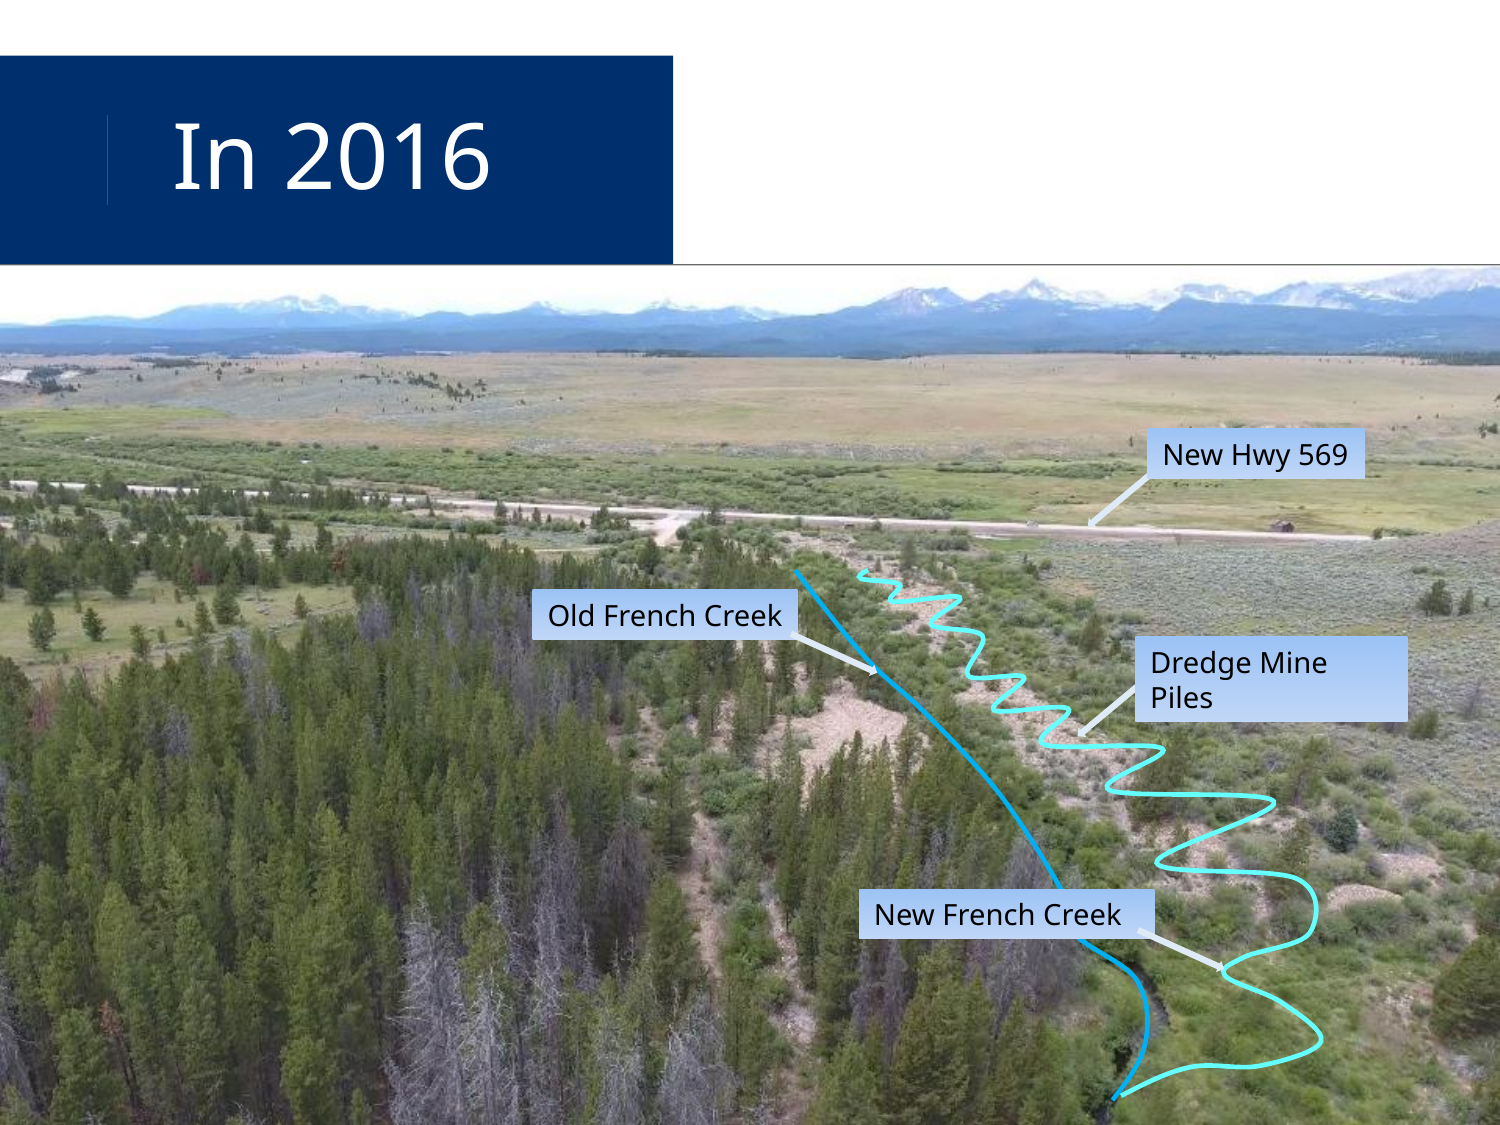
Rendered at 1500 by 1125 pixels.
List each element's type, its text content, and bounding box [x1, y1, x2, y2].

picture [0, 264, 1500, 1125]
title In 2016 [157, 75, 638, 245]
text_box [532, 428, 1408, 1101]
text_box [0, 55, 674, 264]
